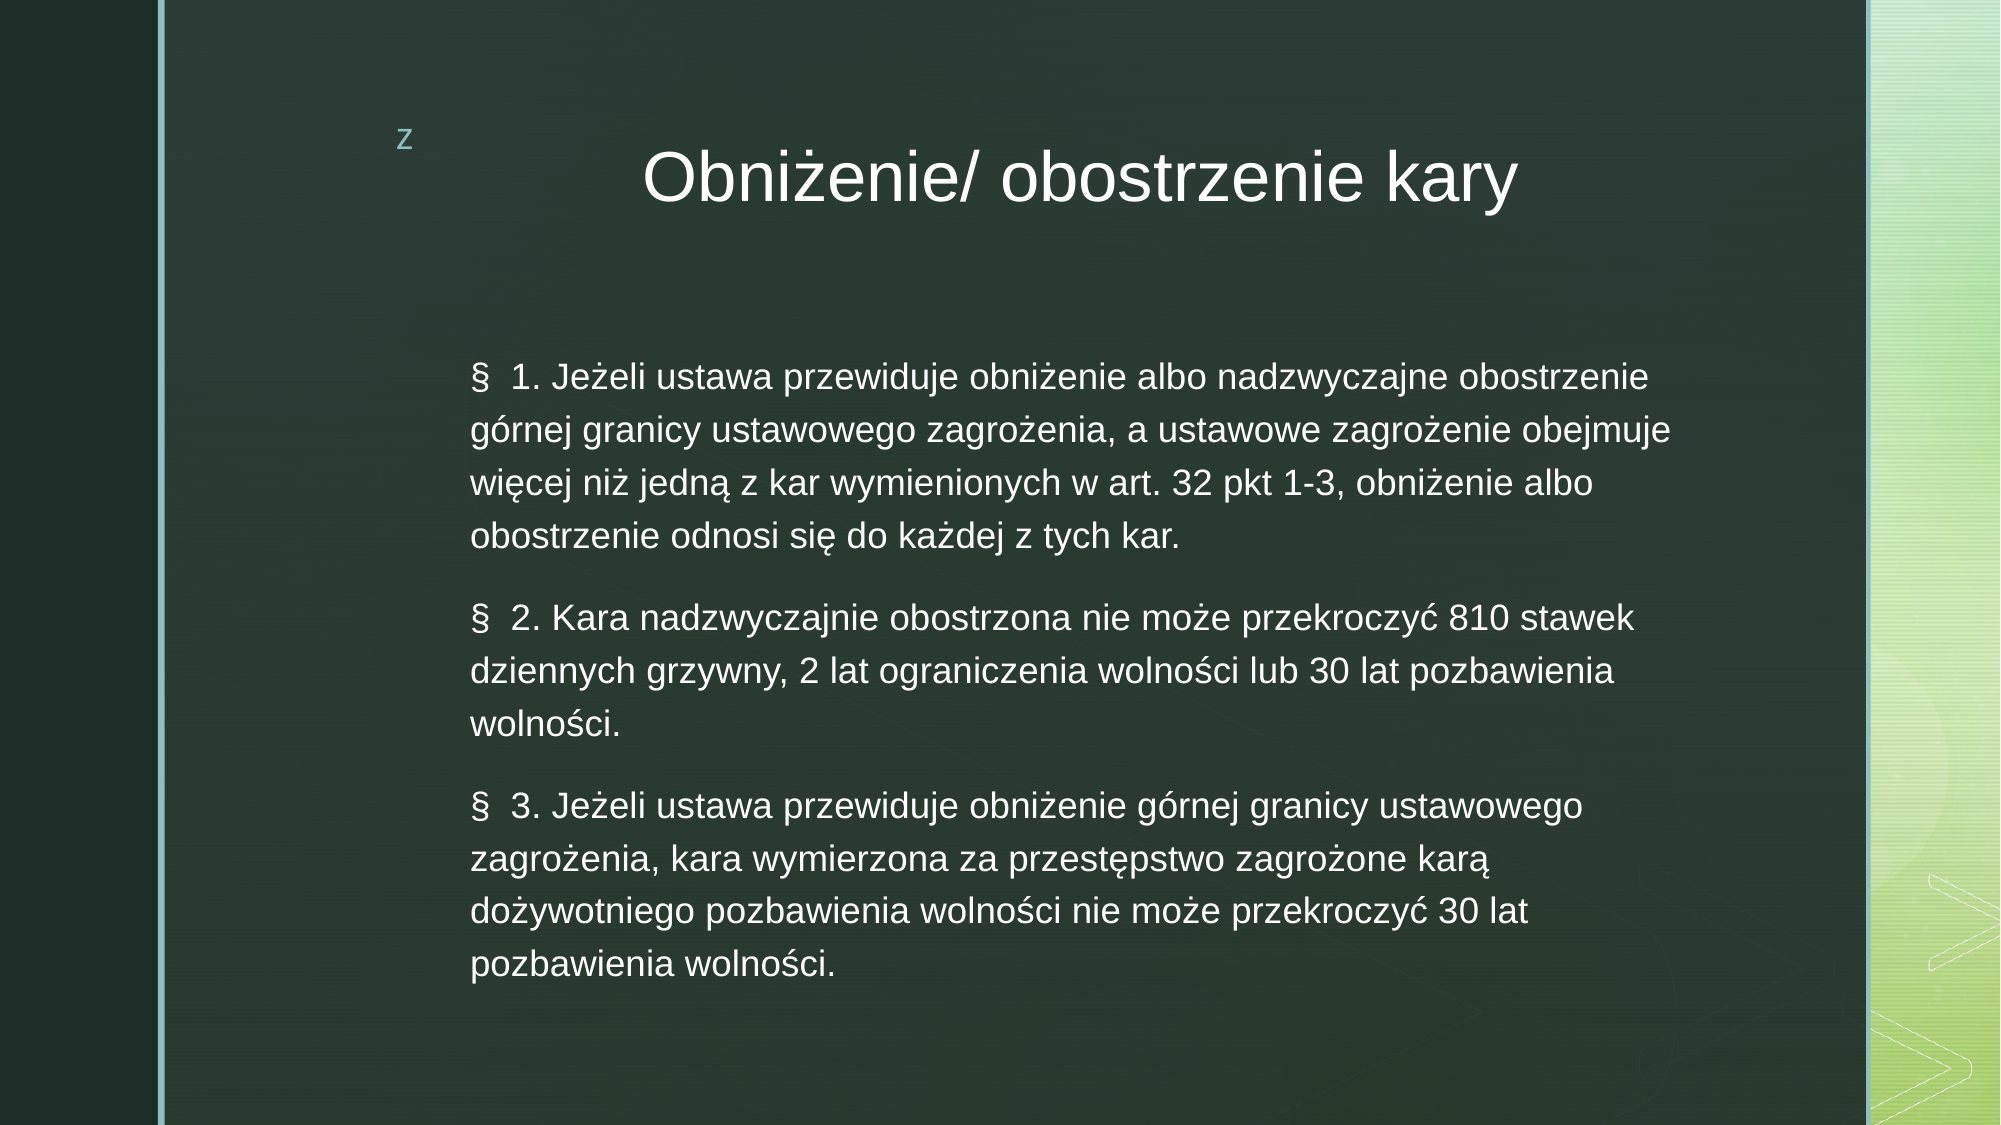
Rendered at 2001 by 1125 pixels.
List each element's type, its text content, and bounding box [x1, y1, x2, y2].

title Obniżenie/ obostrzenie kary [428, 132, 1734, 310]
picture [1871, 0, 2001, 1125]
list § 1. Jeżeli ustawa przewiduje obniżenie albo nadzwyczajne obostrzenie górnej granicy ustawowego zagrożenia, a ustawowe zagrożenie obejmuje więcej niż jedną z kar wymienionych w art. 32 pkt 1-3, obniżenie albo obostrzenie odnosi się do każdej z tych kar. § 2. Kara nadzwyczajnie obostrzona nie może przekroczyć 810 stawek dziennych grzywny, 2 lat ograniczenia wolności lub 30 lat pozbawienia wolności. § 3. Jeżeli ustawa przewiduje obniżenie górnej granicy ustawowego zagrożenia, kara wymierzona za przestępstwo zagrożone karą dożywotniego pozbawienia wolności nie może przekroczyć 30 lat pozbawienia wolności. [454, 336, 1734, 993]
